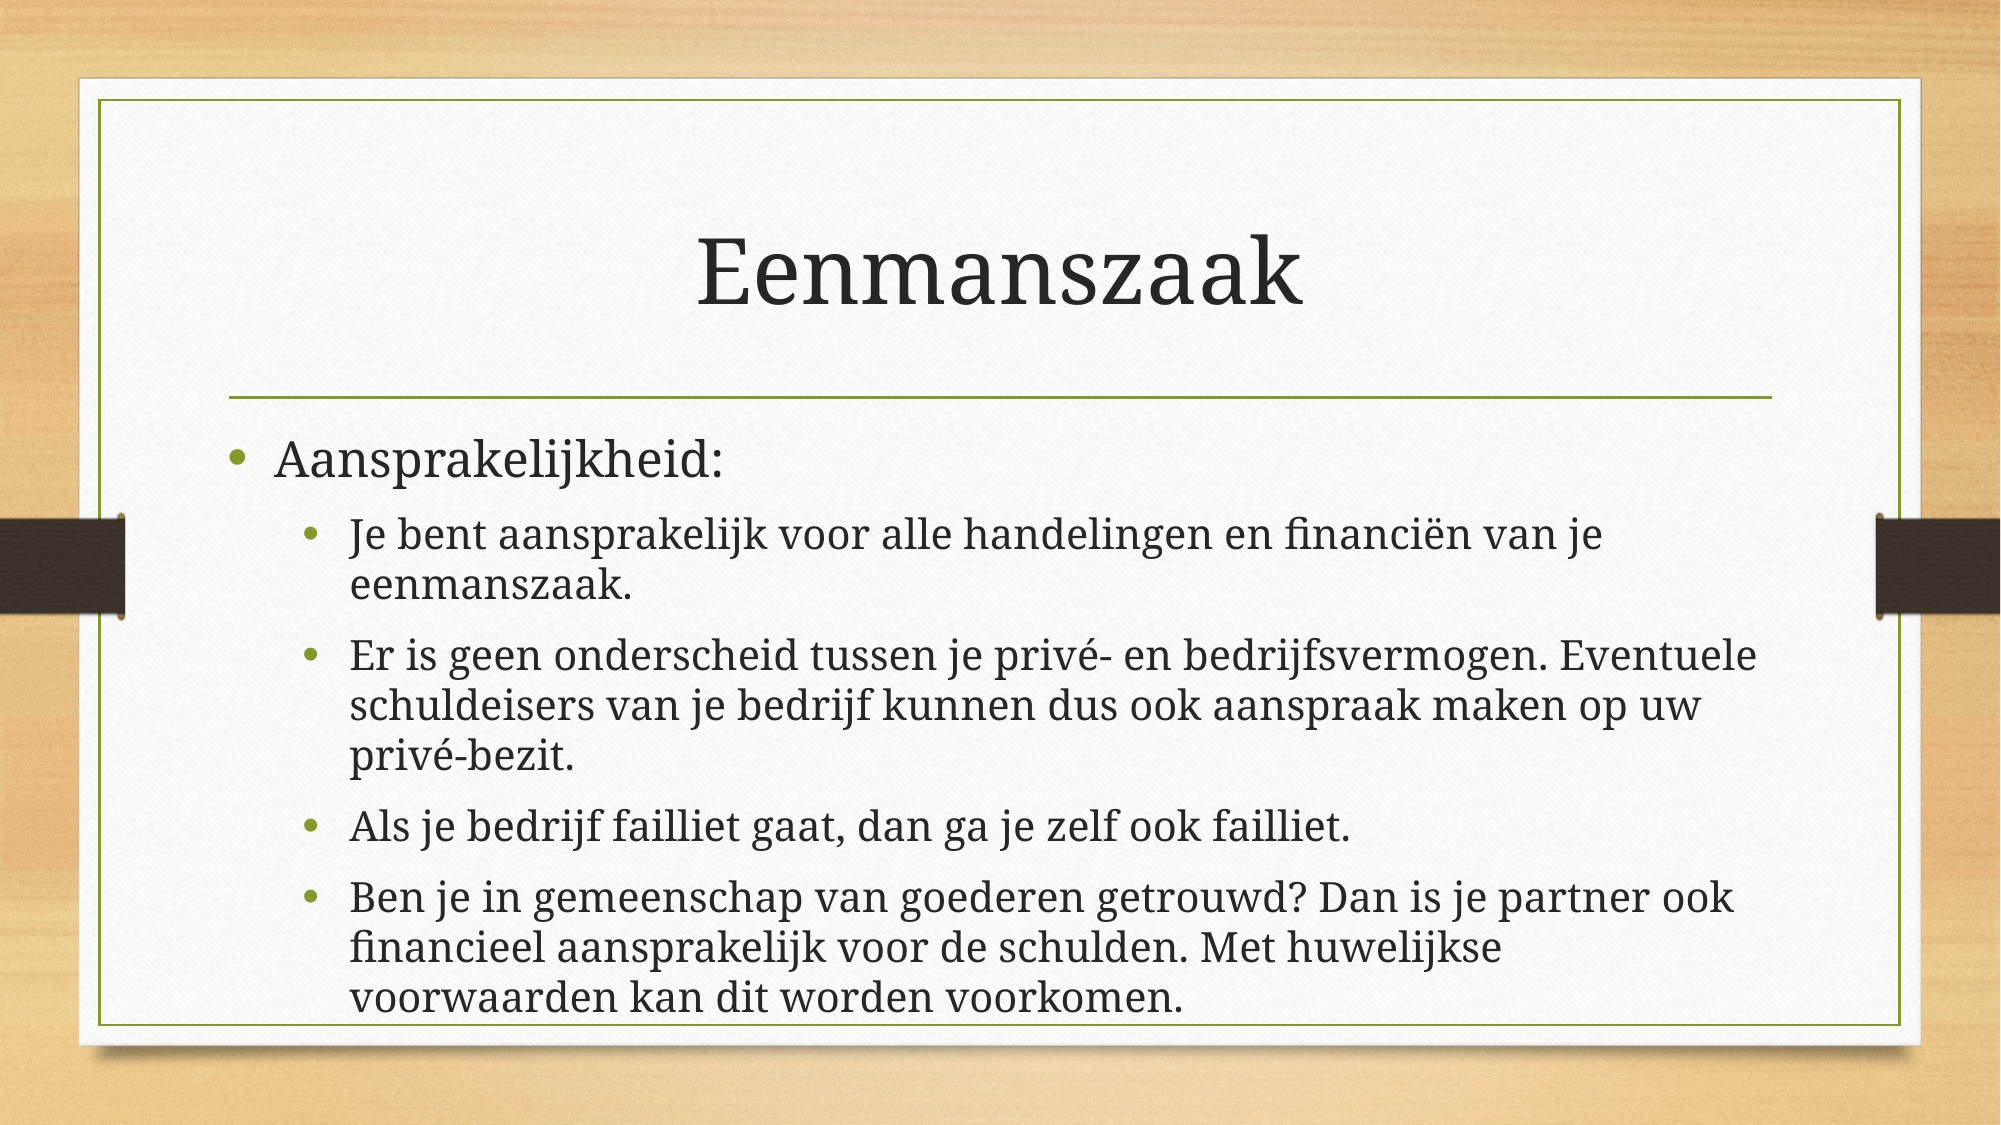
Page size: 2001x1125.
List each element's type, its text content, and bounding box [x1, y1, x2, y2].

picture [0, 0, 2001, 1125]
list Aansprakelijkheid: Je bent aansprakelijk voor alle handelingen en financiën van je eenmanszaak. Er is geen onderscheid tussen je privé- en bedrijfsvermogen. Eventuele schuldeisers van je bedrijf kunnen dus ook aanspraak maken op uw privé-bezit. Als je bedrijf failliet gaat, dan ga je zelf ook failliet. Ben je in gemeenschap van goederen getrouwd? Dan is je partner ook financieel aansprakelijk voor de schulden. Met huwelijkse voorwaarden kan dit worden voorkomen. [212, 419, 1788, 964]
title Eenmanszaak [212, 161, 1788, 375]
